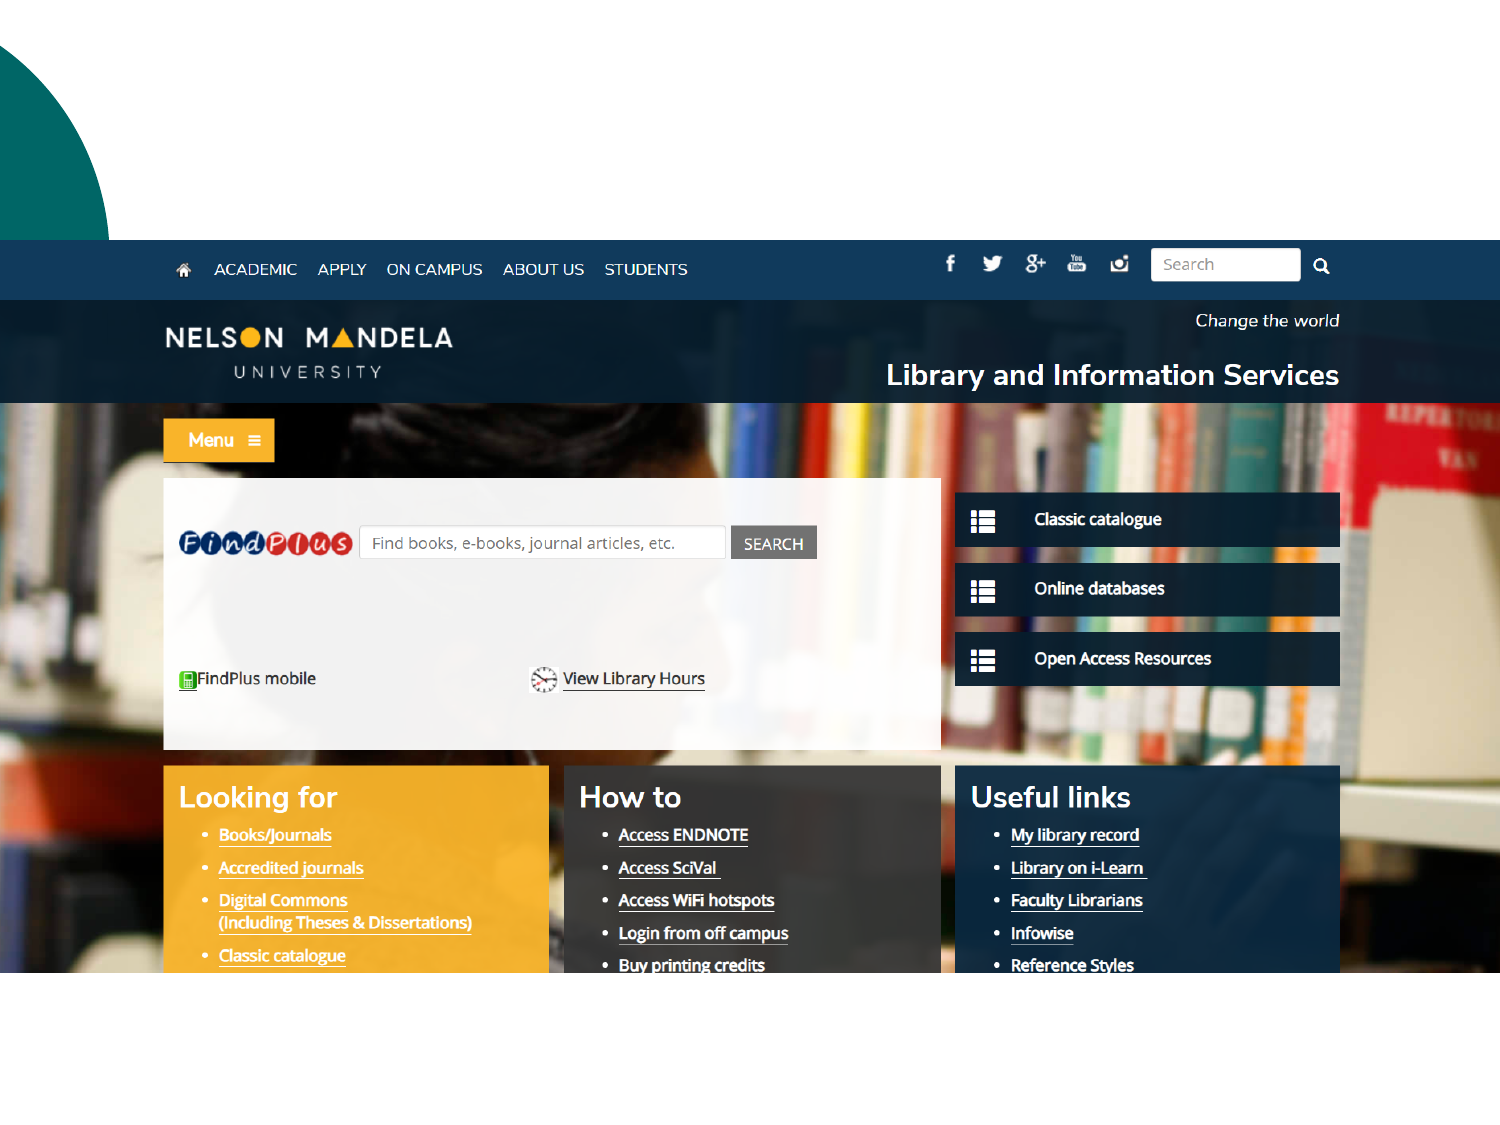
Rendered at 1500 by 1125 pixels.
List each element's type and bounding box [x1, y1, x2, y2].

picture [0, 240, 1500, 973]
